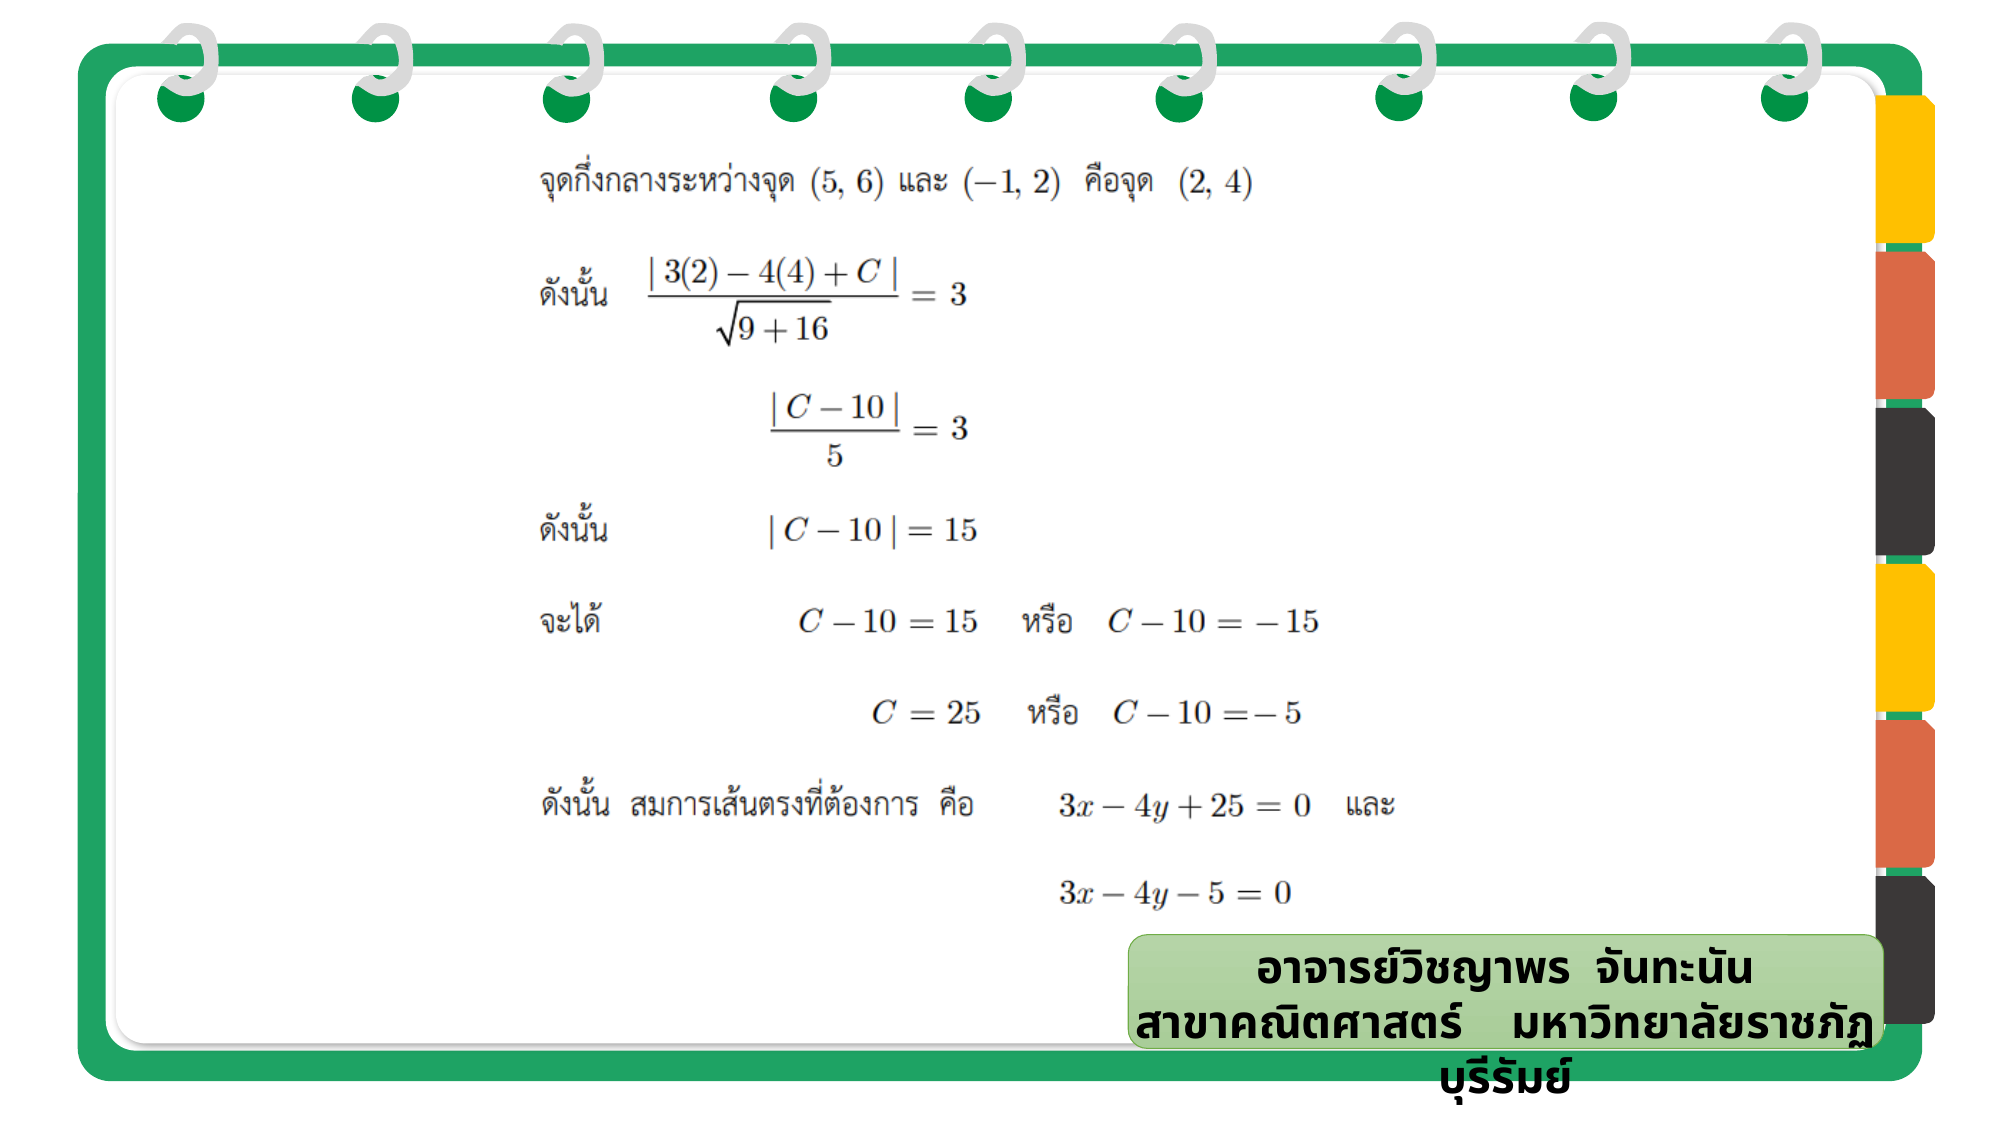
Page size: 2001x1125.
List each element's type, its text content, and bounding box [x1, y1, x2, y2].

text_box อาจารย์วิชญาพร จันทะนัน สาขาคณิตศาสตร์ มหาวิทยาลัยราชภัฏบุรีรัมย์ [1082, 929, 1930, 1111]
picture [257, 145, 1680, 738]
picture [509, 756, 1546, 926]
